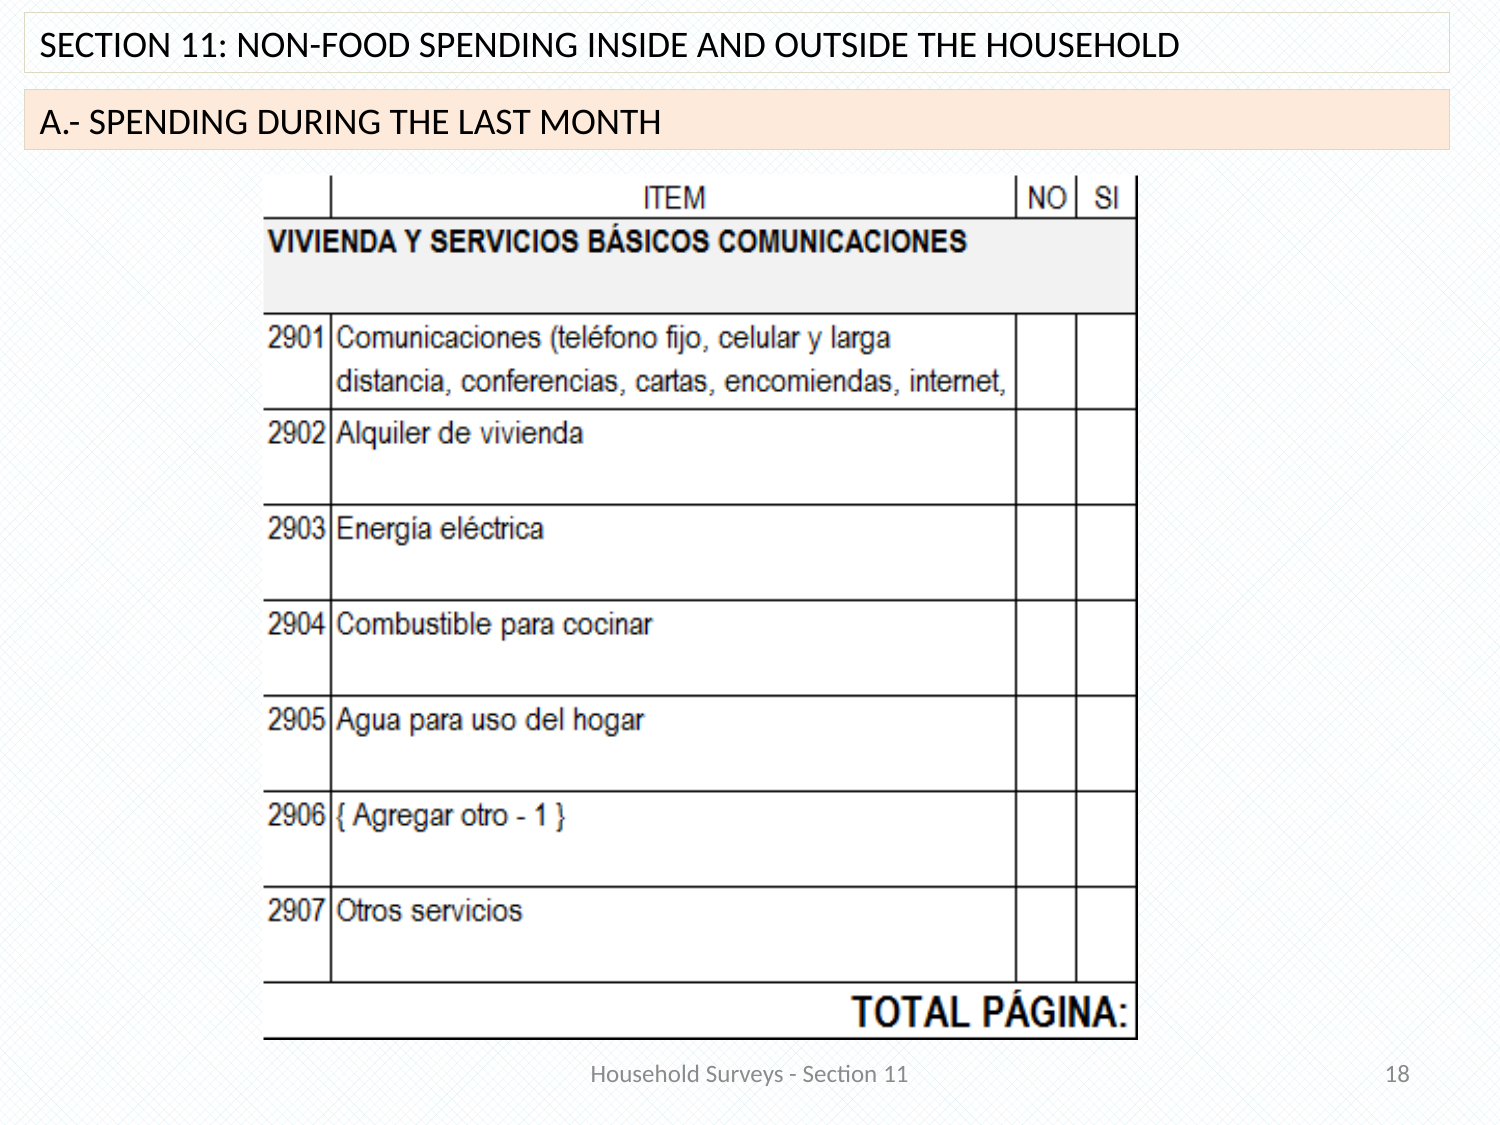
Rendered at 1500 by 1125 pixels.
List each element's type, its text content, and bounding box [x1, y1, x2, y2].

picture [262, 174, 1138, 1040]
footer Household Surveys - Section 11 [512, 1049, 988, 1103]
text_box SECTION 11: NON-FOOD SPENDING INSIDE AND OUTSIDE THE HOUSEHOLD [24, 12, 1450, 73]
text_box A.- SPENDING DURING THE LAST MONTH [24, 89, 1450, 150]
slide_number 18 [1074, 1042, 1425, 1103]
